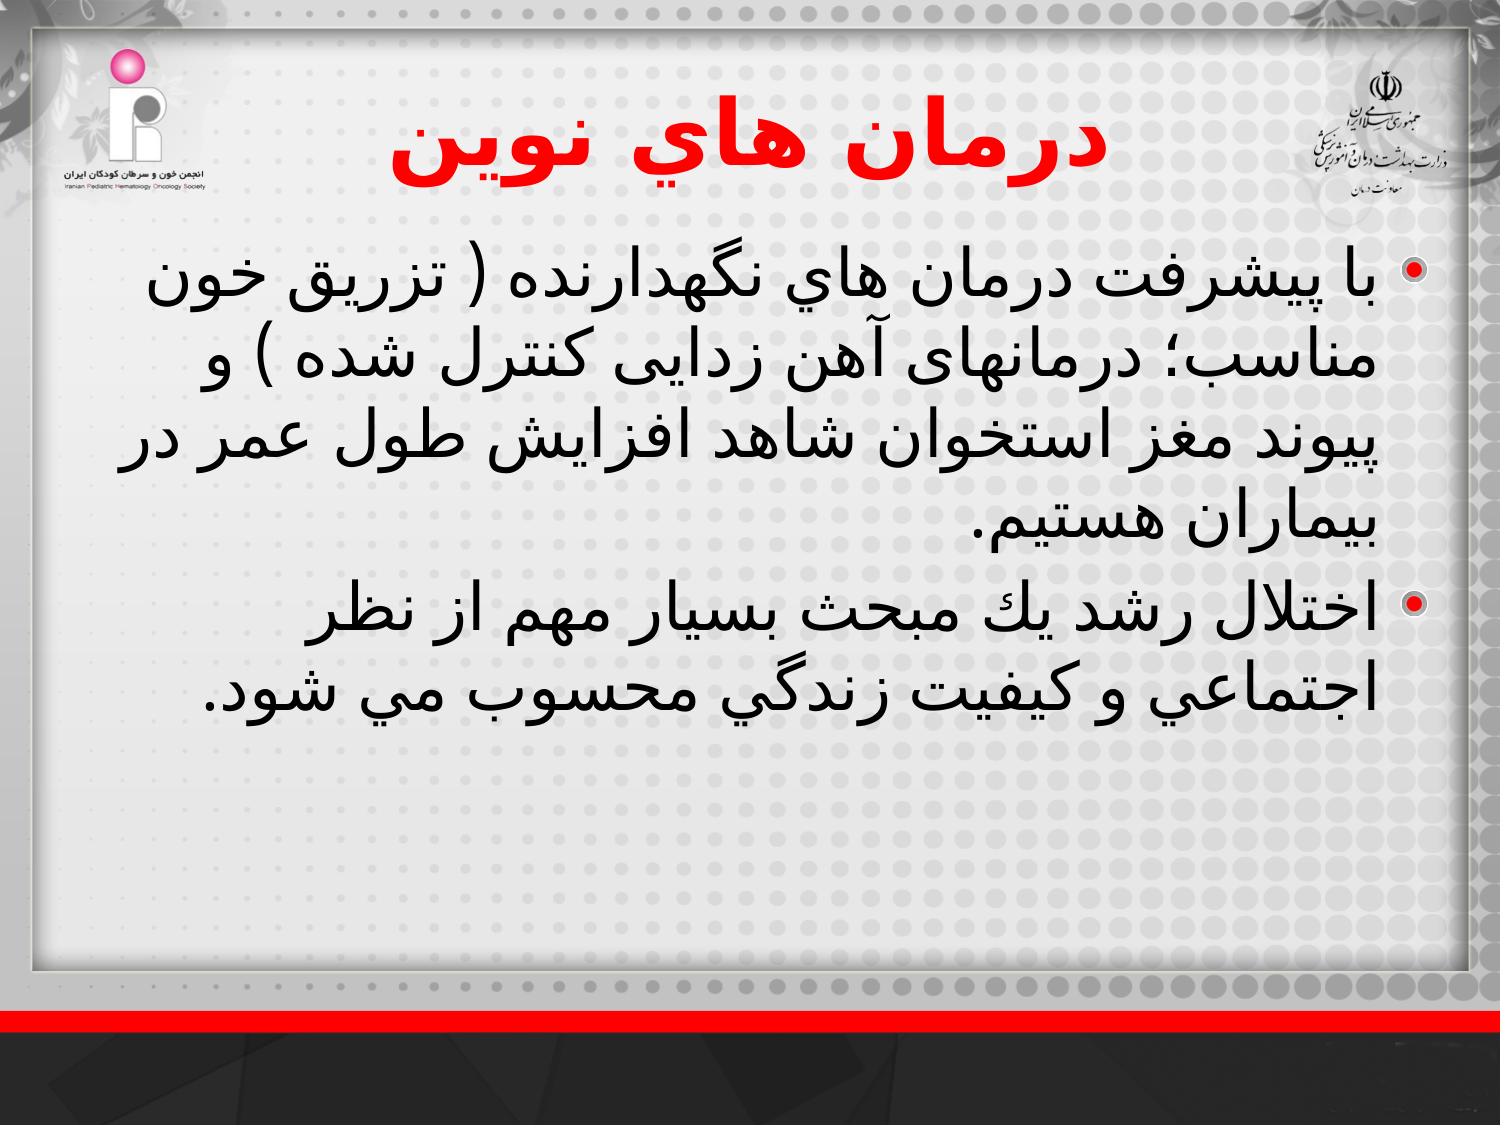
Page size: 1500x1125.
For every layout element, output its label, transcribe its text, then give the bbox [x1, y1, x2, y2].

title درمان هاي نوين [46, 46, 1454, 211]
picture [0, 0, 1500, 1125]
list با پيشرفت درمان هاي نگهدارنده ( تزریق خون مناسب؛ درمانهای آهن زدایی کنترل شده ) و پيوند مغز استخوان شاهد افزايش طول عمر در بيماران هستيم. اختلال رشد يك مبحث بسيار مهم از نظر اجتماعي و كيفيت زندگي محسوب مي شود. [46, 222, 1454, 961]
